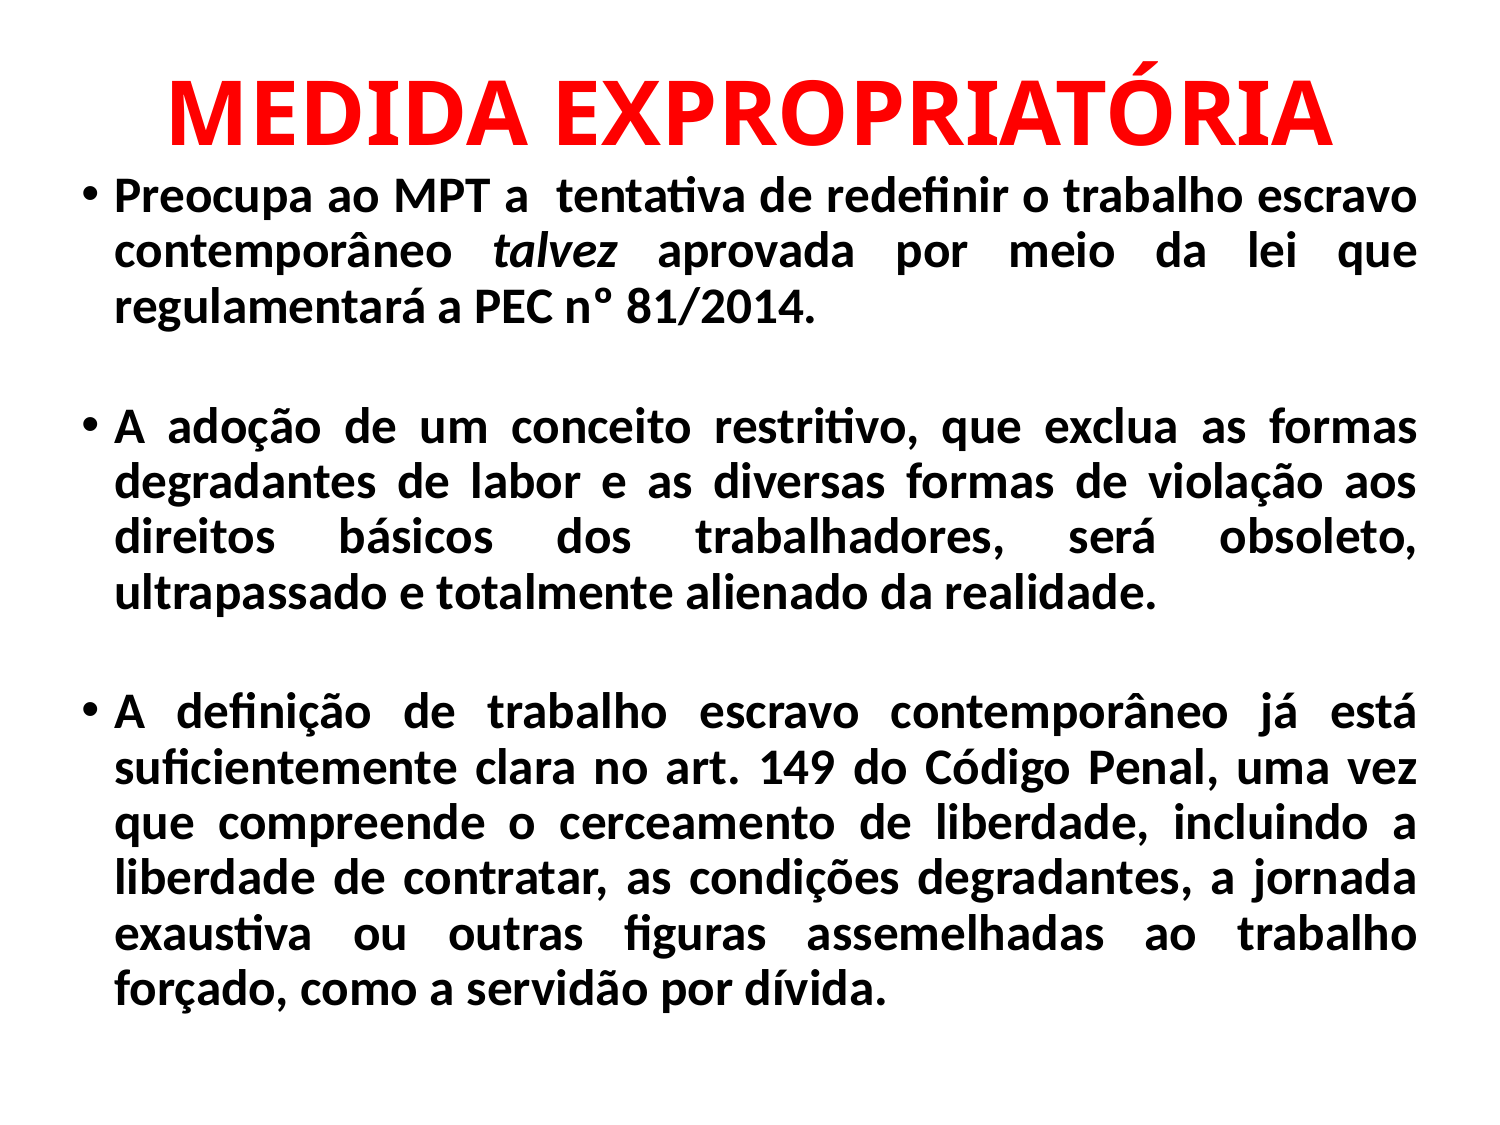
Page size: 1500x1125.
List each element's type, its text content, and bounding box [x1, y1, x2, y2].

title MEDIDA EXPROPRIATÓRIA [103, 59, 1397, 160]
list Preocupa ao MPT a tentativa de redefinir o trabalho escravo contemporâneo talvez aprovada por meio da lei que regulamentará a PEC nº 81/2014. A adoção de um conceito restritivo, que exclua as formas degradantes de labor e as diversas formas de violação aos direitos básicos dos trabalhadores, será obsoleto, ultrapassado e totalmente alienado da realidade. A definição de trabalho escravo contemporâneo já está suficientemente clara no art. 149 do Código Penal, uma vez que compreende o cerceamento de liberdade, incluindo a liberdade de contratar, as condições degradantes, a jornada exaustiva ou outras figuras assemelhadas ao trabalho forçado, como a servidão por dívida. [66, 160, 1434, 1125]
